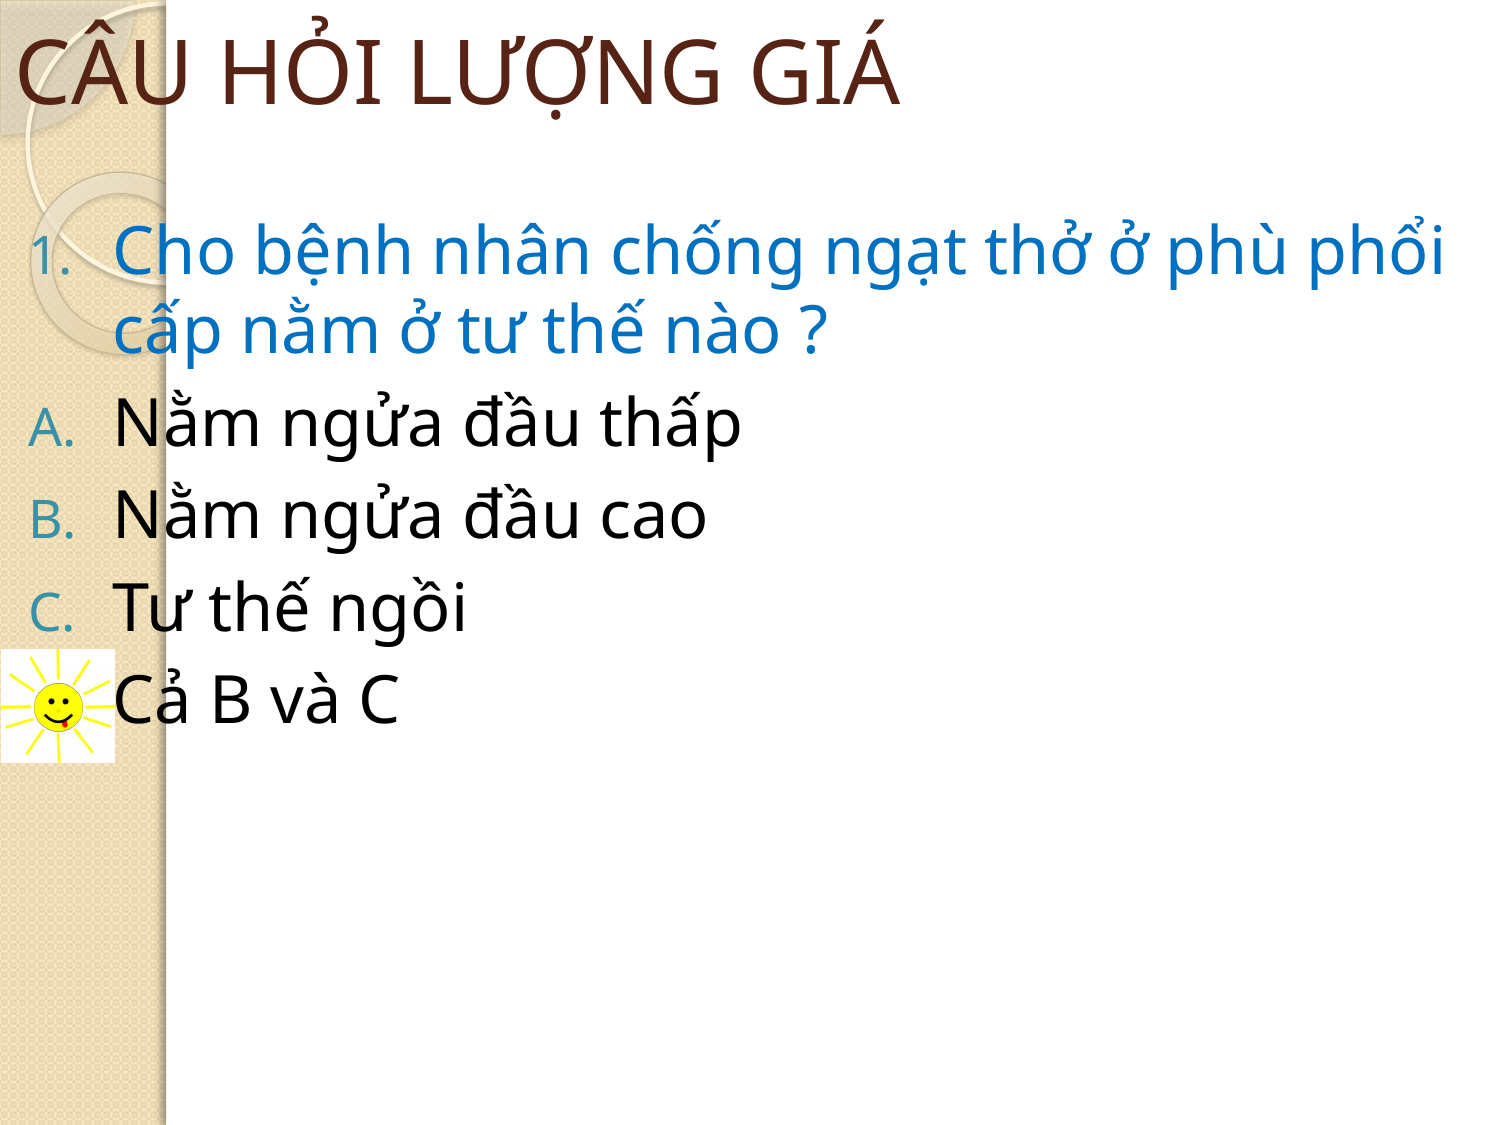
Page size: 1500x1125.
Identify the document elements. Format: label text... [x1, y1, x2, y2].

picture [0, 649, 115, 763]
list Cho bệnh nhân chống ngạt thở ở phù phổi cấp nằm ở tư thế nào ? Nằm ngửa đầu thấp Nằm ngửa đầu cao Tư thế ngồi Cả B và C [0, 200, 1500, 1125]
title CÂU HỎI LƯỢNG GIÁ [0, 0, 1338, 138]
